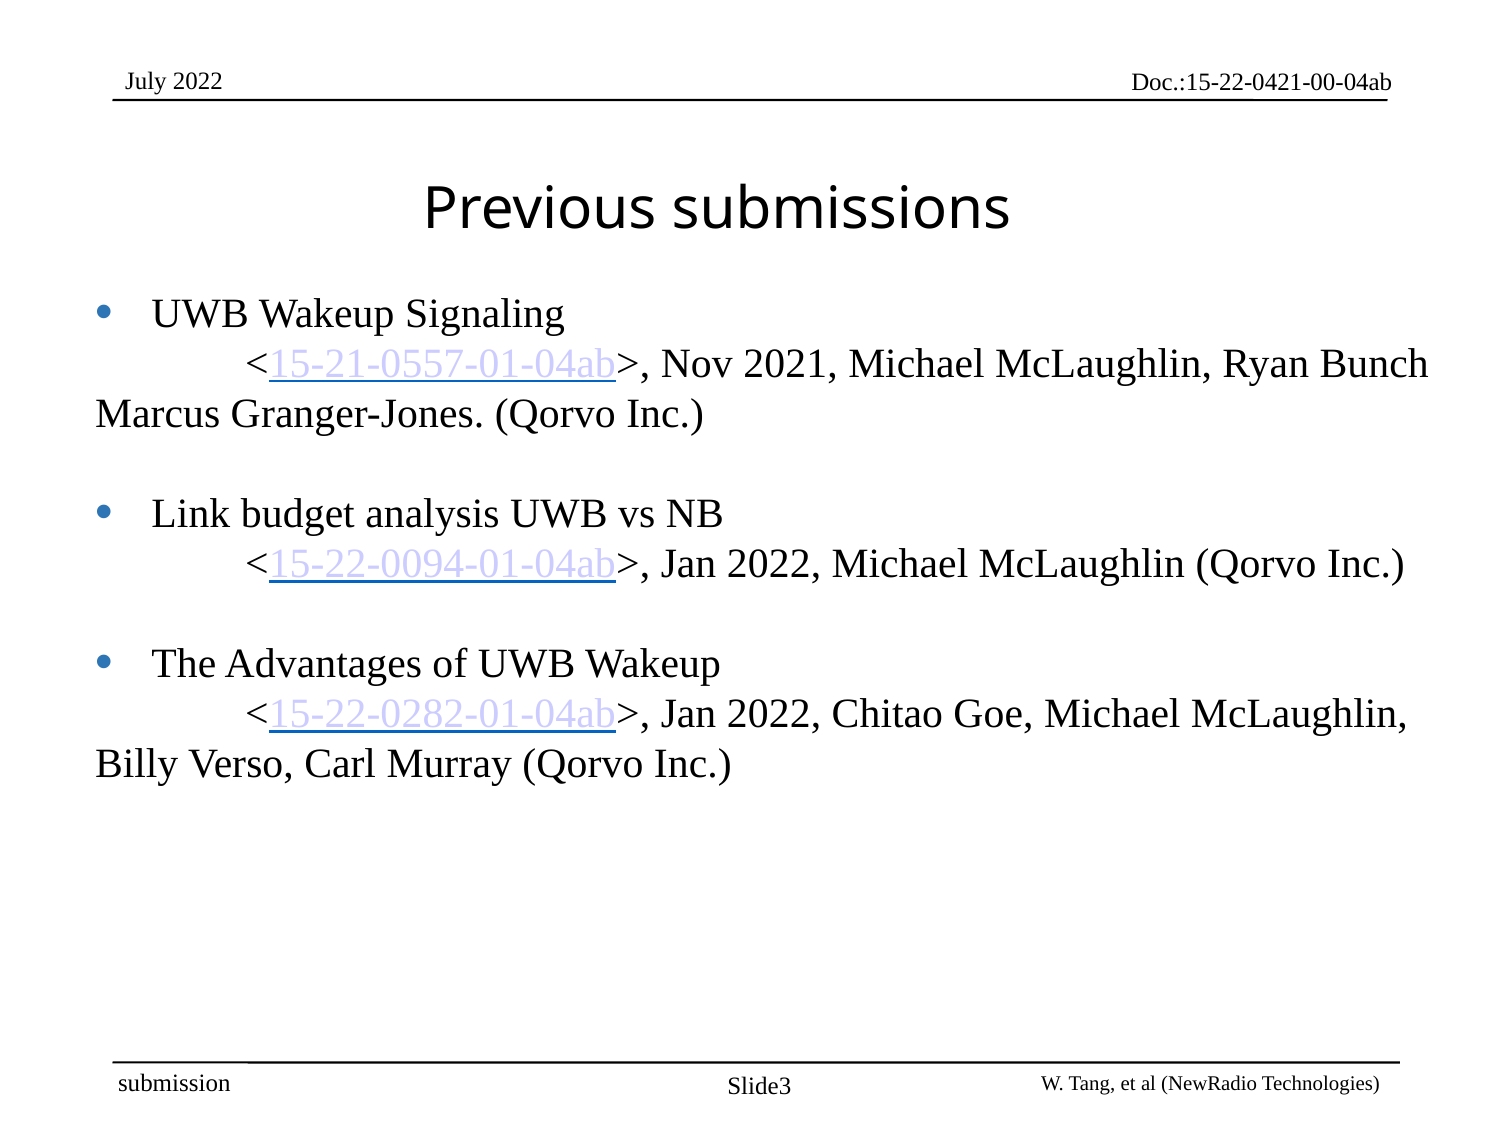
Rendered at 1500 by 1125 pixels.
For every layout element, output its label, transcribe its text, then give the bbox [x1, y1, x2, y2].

text_box UWB Wakeup Signaling <15-21-0557-01-04ab>, Nov 2021, Michael McLaughlin, Ryan Bunch Marcus Granger-Jones. (Qorvo Inc.) Link budget analysis UWB vs NB <15-22-0094-01-04ab>, Jan 2022, Michael McLaughlin (Qorvo Inc.) The Advantages of UWB Wakeup <15-22-0282-01-04ab>, Jan 2022, Chitao Goe, Michael McLaughlin, Billy Verso, Carl Murray (Qorvo Inc.) [87, 278, 1443, 844]
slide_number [125, 0, 388, 95]
text_box Previous submissions [110, 171, 1370, 295]
text_box Slide3 [712, 1062, 849, 1125]
text_box submission [110, 1059, 434, 1104]
